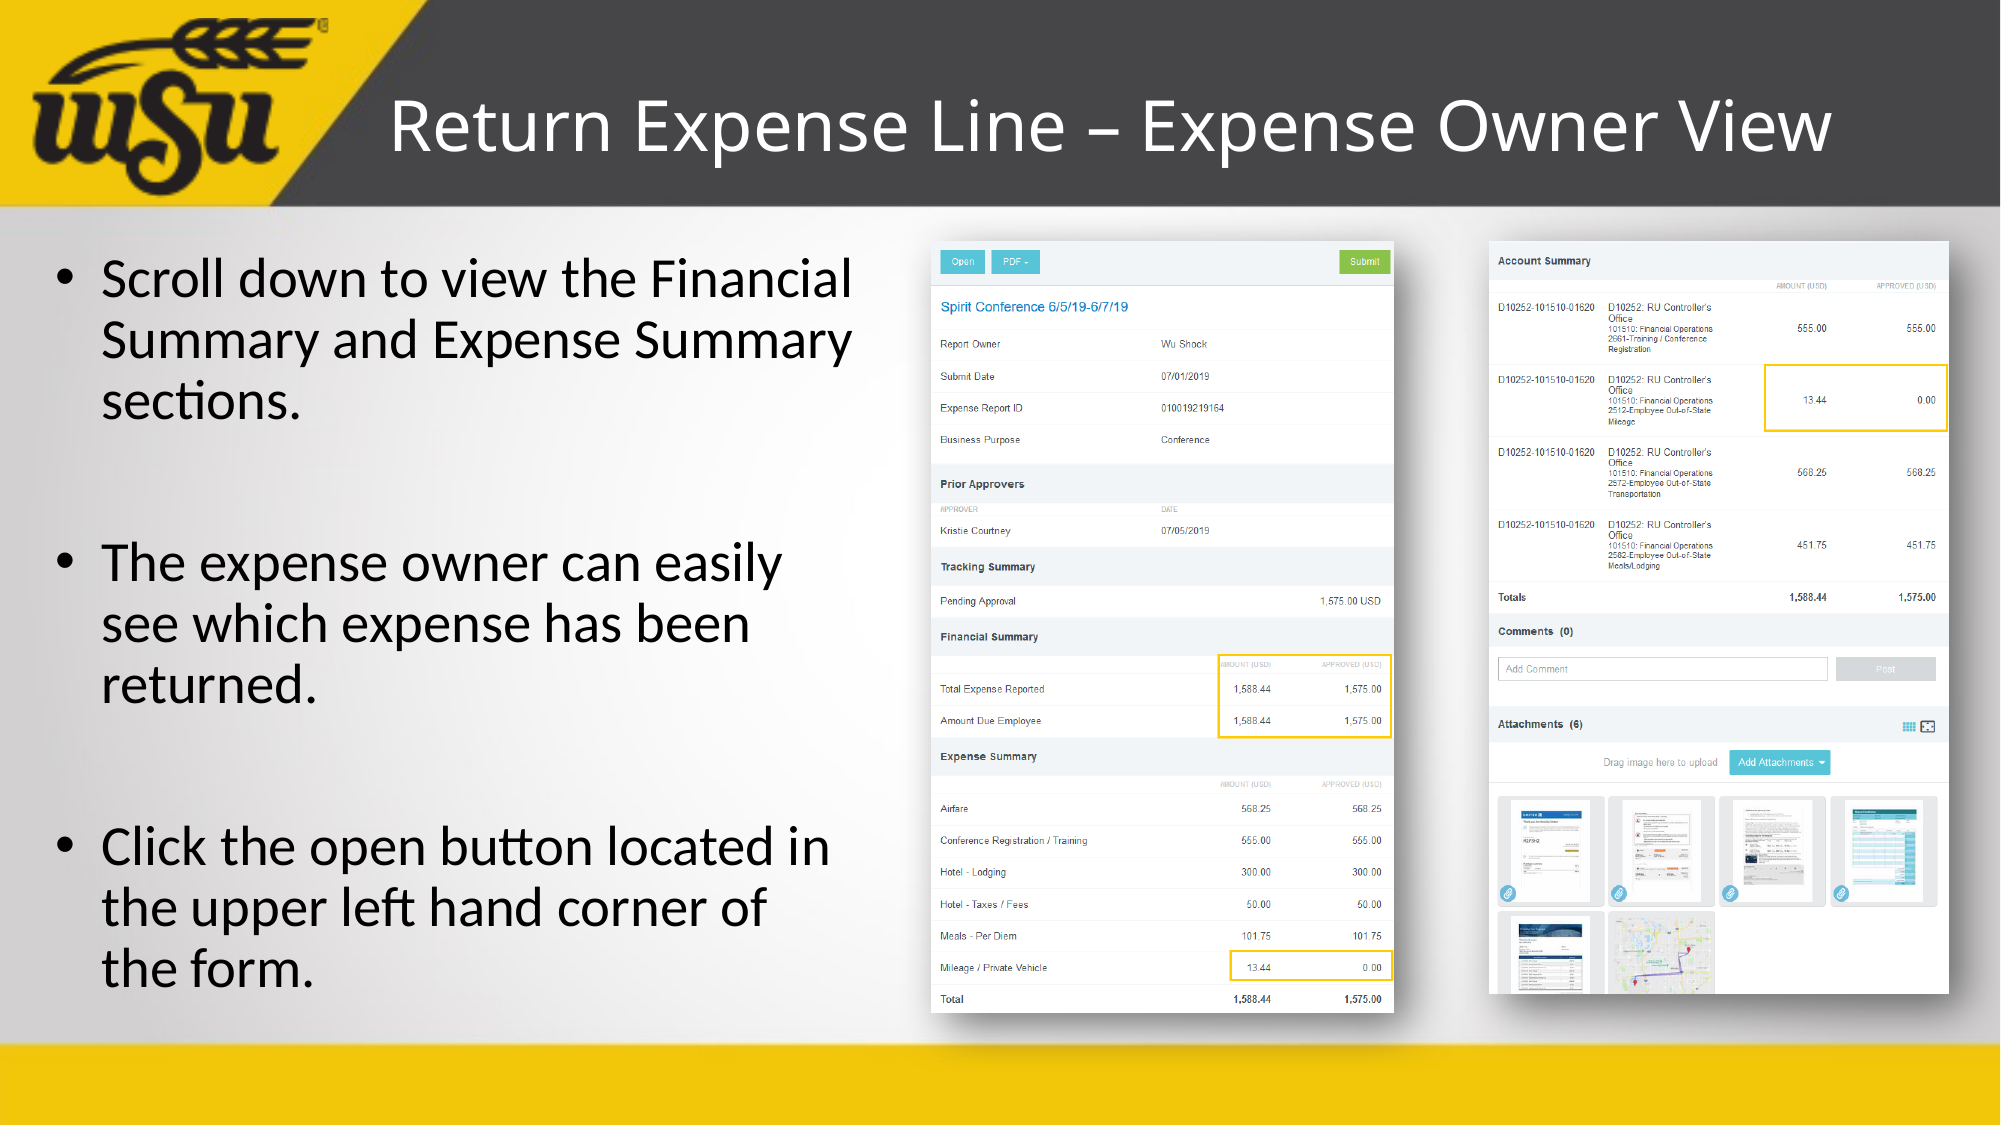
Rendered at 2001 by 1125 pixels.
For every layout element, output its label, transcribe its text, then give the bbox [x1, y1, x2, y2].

list Scroll down to view the Financial Summary and Expense Summary sections. The expense owner can easily see which expense has been returned. Click the open button located in the upper left hand corner of the form. [40, 241, 869, 1014]
picture [931, 241, 1394, 1013]
title Return Expense Line – Expense Owner View [373, 49, 1882, 207]
picture [1489, 241, 1949, 994]
